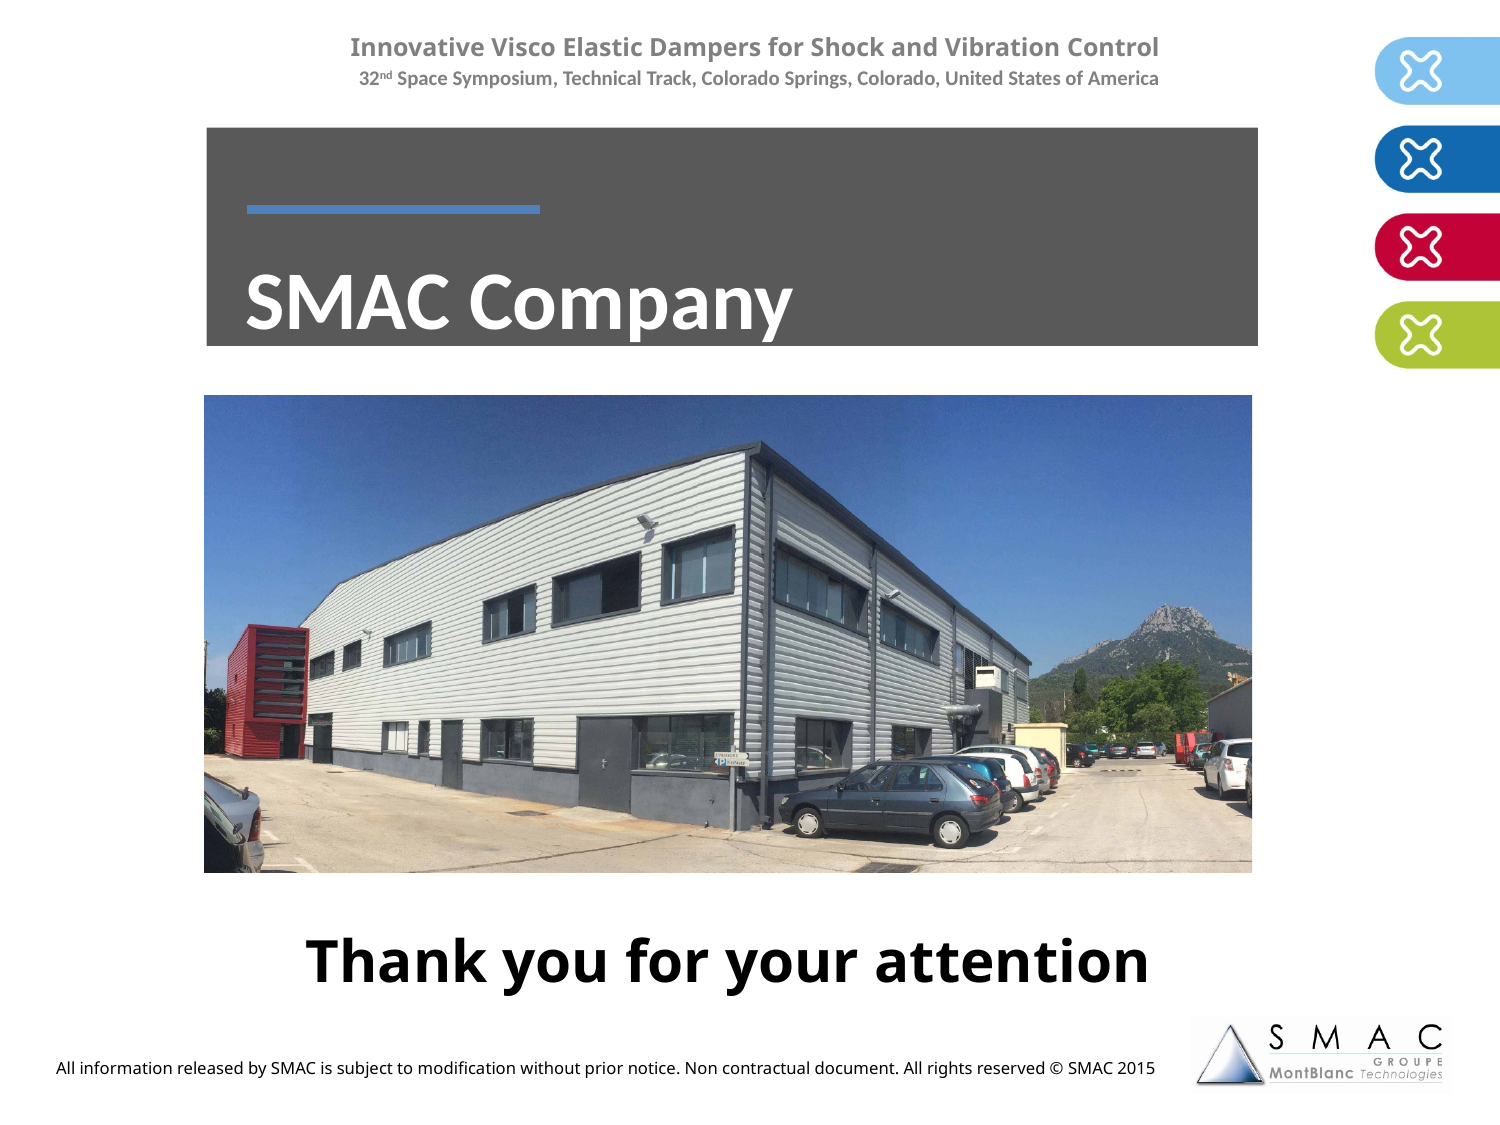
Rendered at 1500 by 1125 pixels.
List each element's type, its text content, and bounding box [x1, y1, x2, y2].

text_box SMAC Company [230, 209, 841, 394]
picture [1191, 1016, 1452, 1094]
text_box [204, 126, 1260, 348]
picture [203, 395, 1253, 873]
picture [1364, 30, 1500, 374]
list Thank you for your attention [48, 916, 1408, 1000]
